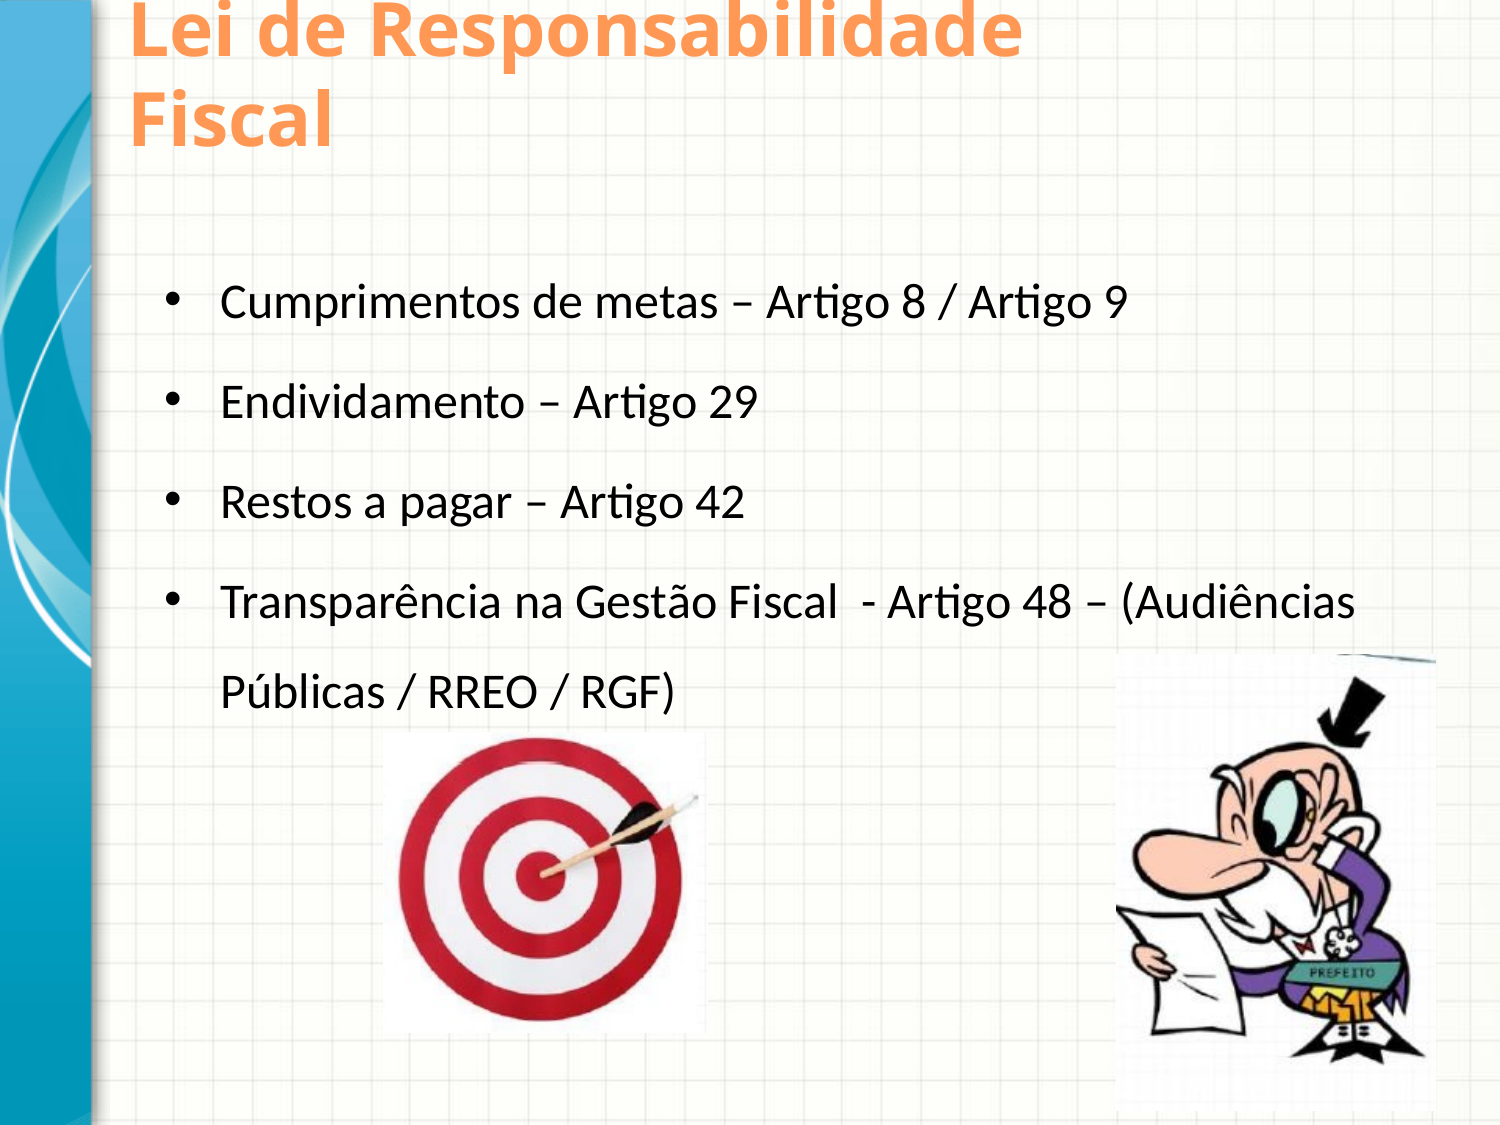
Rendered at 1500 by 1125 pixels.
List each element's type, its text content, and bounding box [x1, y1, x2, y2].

picture [0, 0, 1500, 1125]
text_box Lei de Responsabilidade Fiscal [112, 7, 1134, 136]
list Cumprimentos de metas – Artigo 8 / Artigo 9 Endividamento – Artigo 29 Restos a pagar – Artigo 42 Transparência na Gestão Fiscal - Artigo 48 – (Audiências Públicas / RREO / RGF) [149, 160, 1499, 981]
